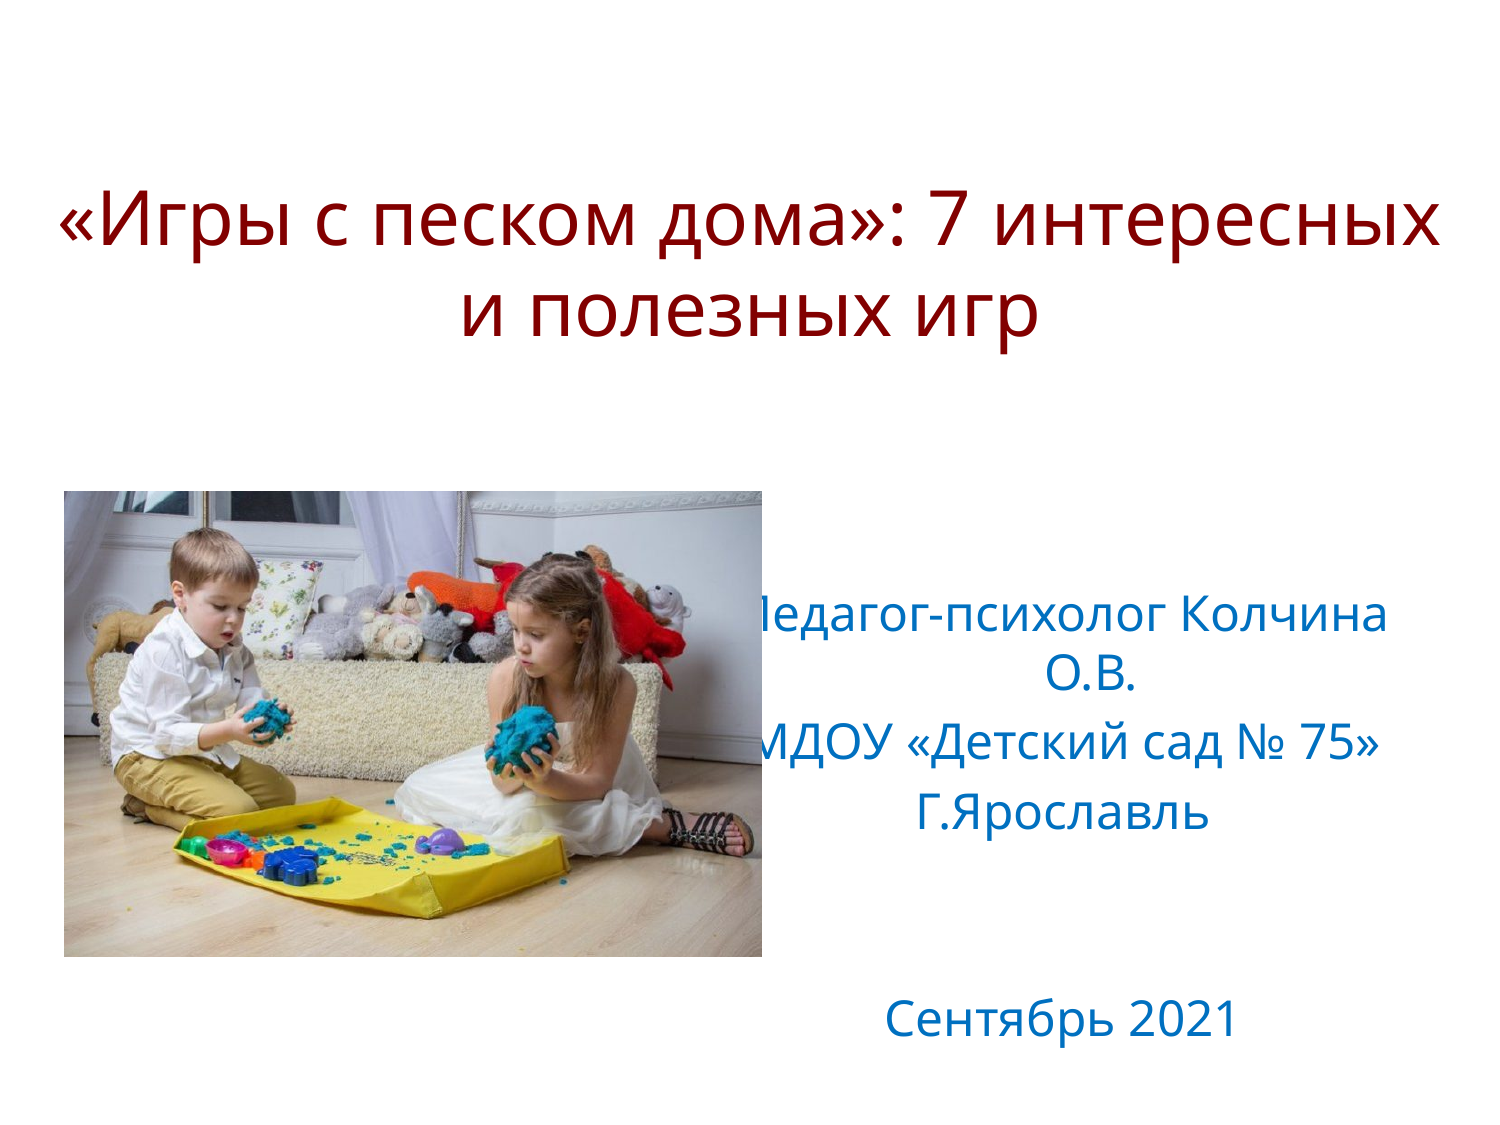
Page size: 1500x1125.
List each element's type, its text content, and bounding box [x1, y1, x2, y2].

picture [64, 491, 763, 957]
title «Игры с песком дома»: 7 интересных и полезных игр [41, 160, 1459, 421]
list Педагог-психолог Колчина О.В. МДОУ «Детский сад № 75» Г.Ярославль Сентябрь 2021 [690, 574, 1436, 1059]
